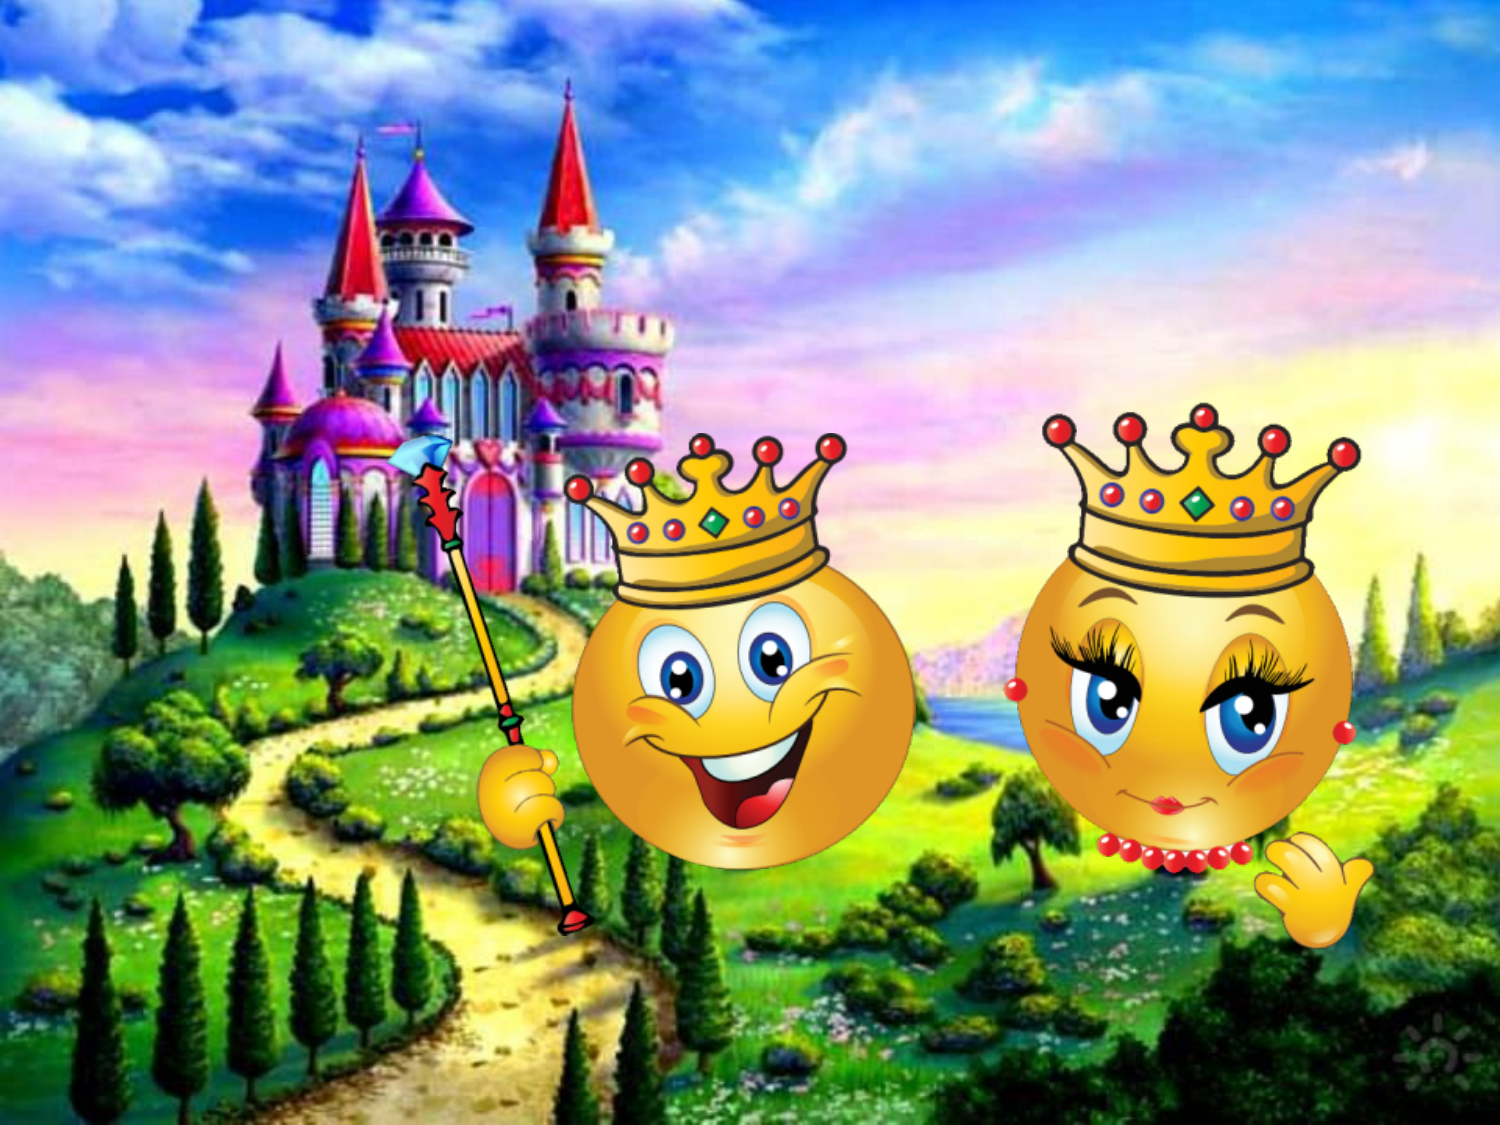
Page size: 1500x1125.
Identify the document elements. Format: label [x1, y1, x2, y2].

picture [0, 0, 1500, 1125]
text_box [386, 386, 1420, 961]
